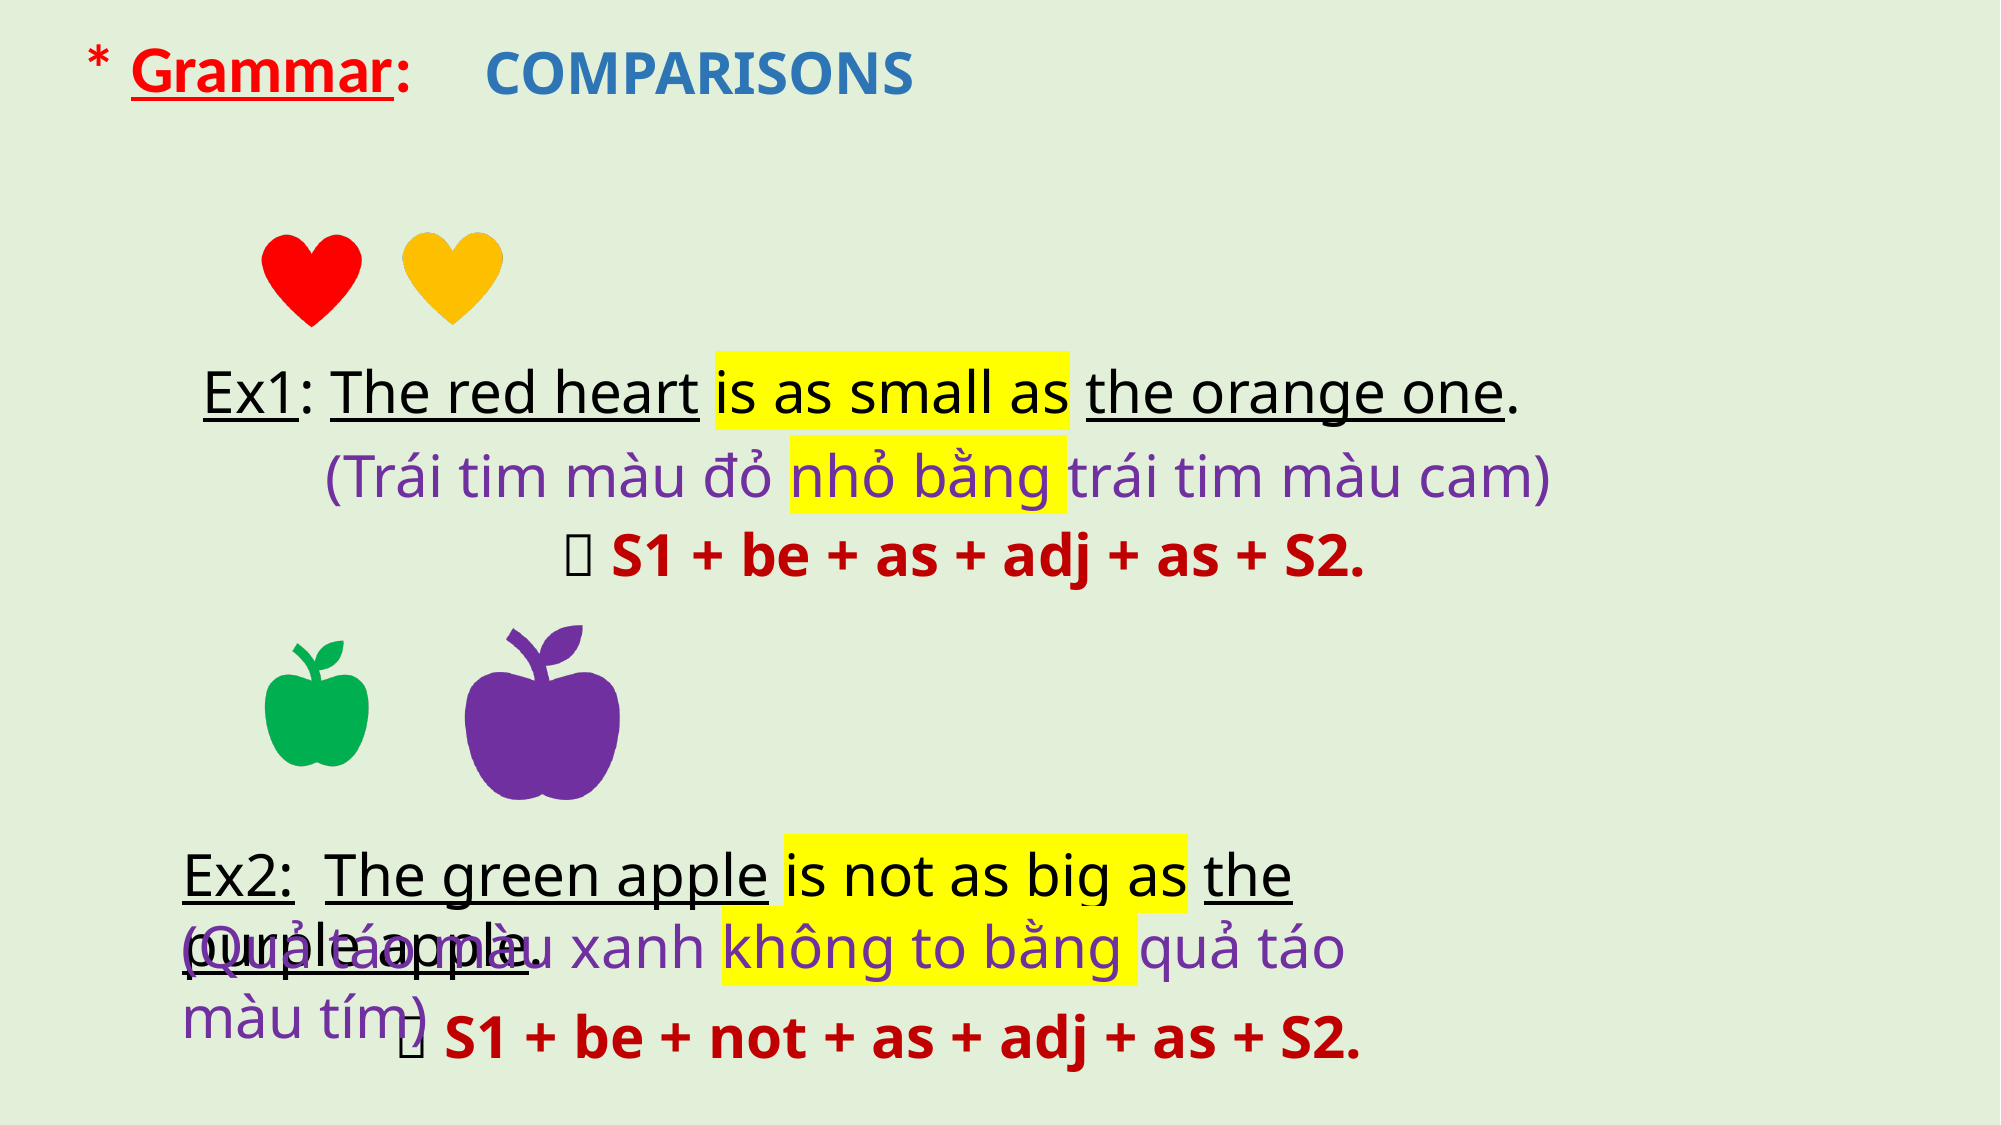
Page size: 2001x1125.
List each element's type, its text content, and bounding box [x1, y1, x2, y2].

picture [241, 628, 392, 779]
text_box Ex1: The red heart is as small as the orange one. [172, 347, 1742, 433]
picture [241, 210, 523, 350]
picture [429, 607, 655, 818]
text_box (Trái tim màu đỏ nhỏ bằng trái tim màu cam) [146, 431, 1716, 516]
text_box Ex2: The green apple is not as big as the purple apple. [167, 830, 1456, 986]
text_box COMPARISONS [469, 28, 1002, 114]
text_box  S1 + be + as + adj + as + S2. [171, 511, 1741, 596]
text_box (Quả táo màu xanh không to bằng quả táo màu tím) [166, 902, 1455, 1058]
text_box  S1 + be + not + as + adj + as + S2. [272, 993, 1561, 1078]
text_box * Grammar: [68, 18, 428, 114]
